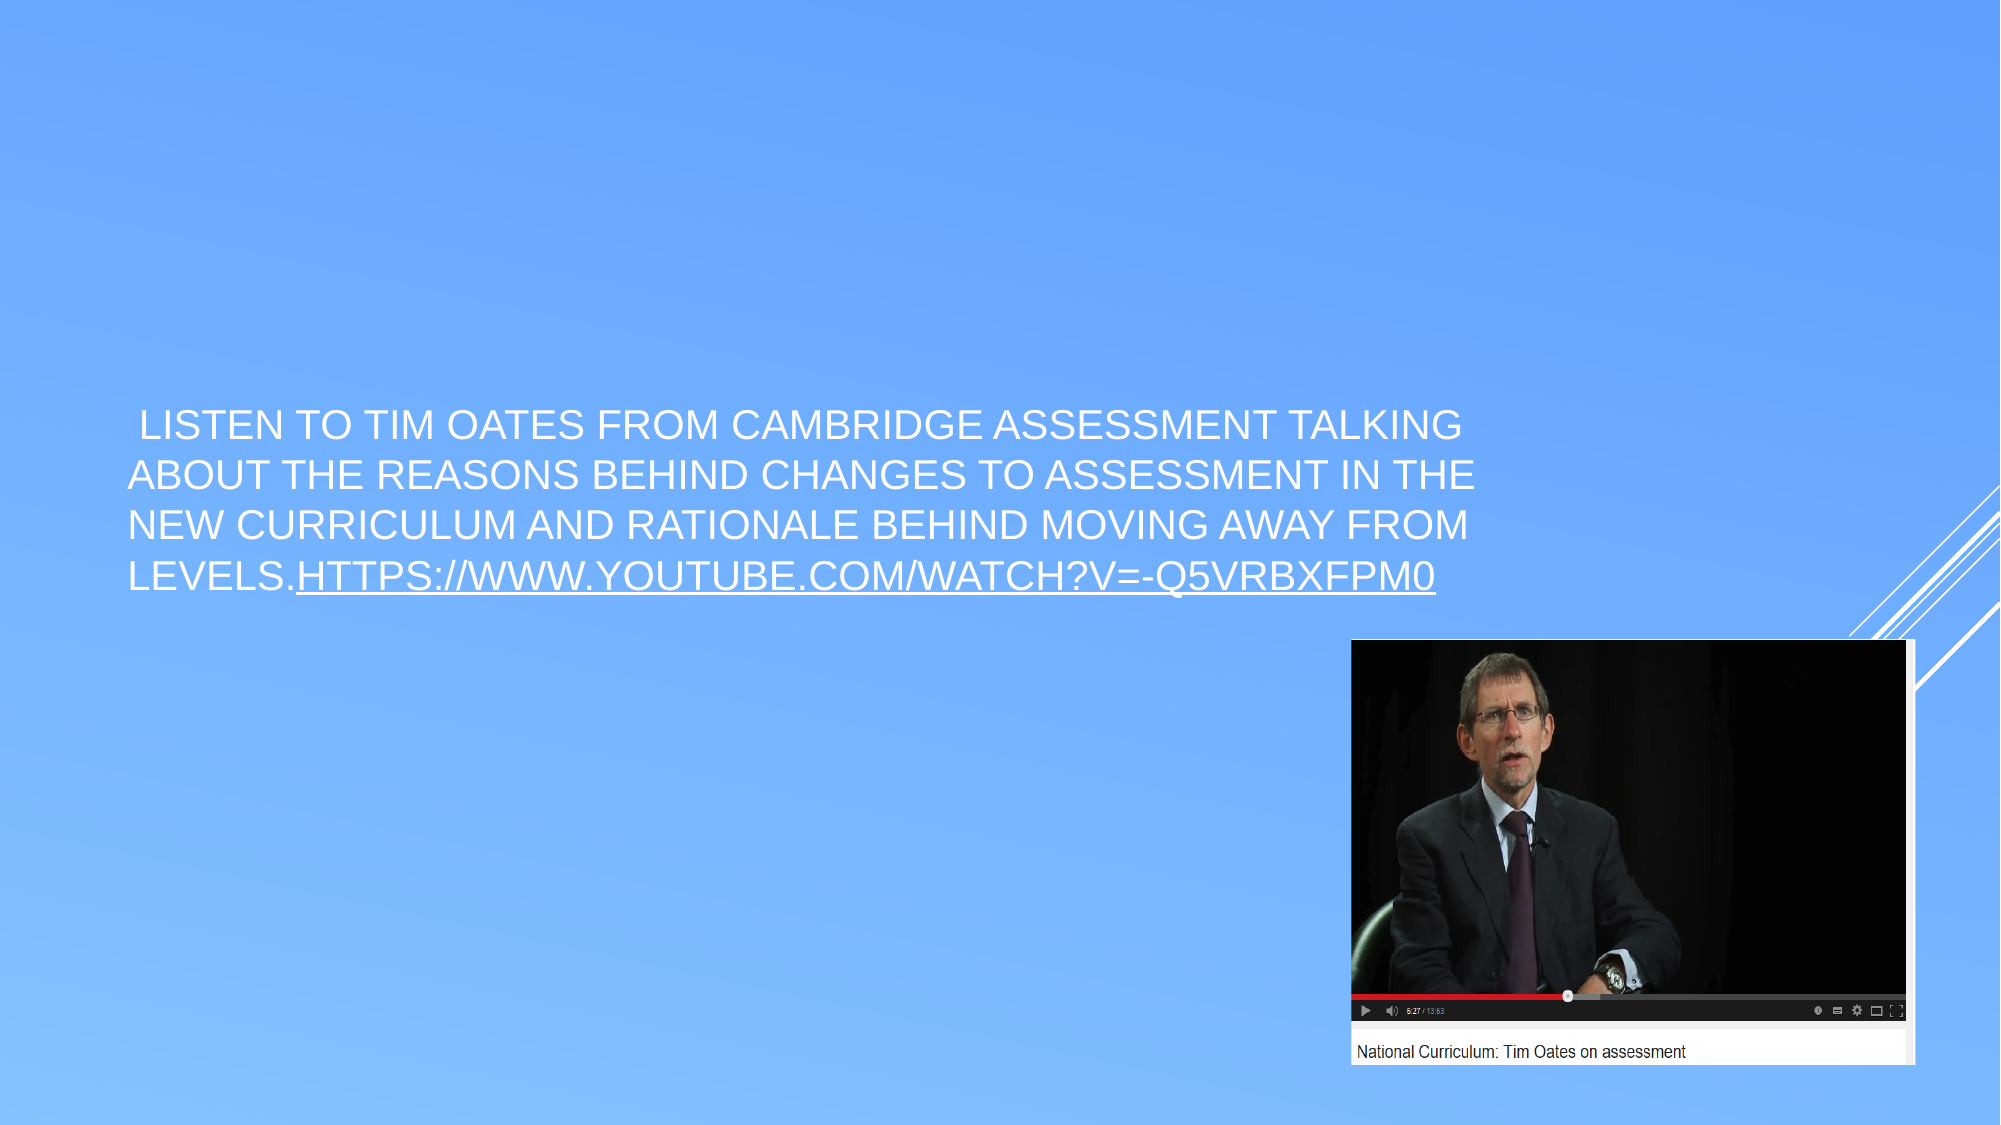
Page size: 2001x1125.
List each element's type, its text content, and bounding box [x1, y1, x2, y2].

title listen to Tim Oates from Cambridge Assessment talking about the reasons behind changes to assessment in the new curriculum and rationale behind moving away from levels. https://www.youtube.com/watch?v=-q5vrBXFpm0 [112, 63, 1513, 984]
picture [1351, 639, 1916, 1065]
